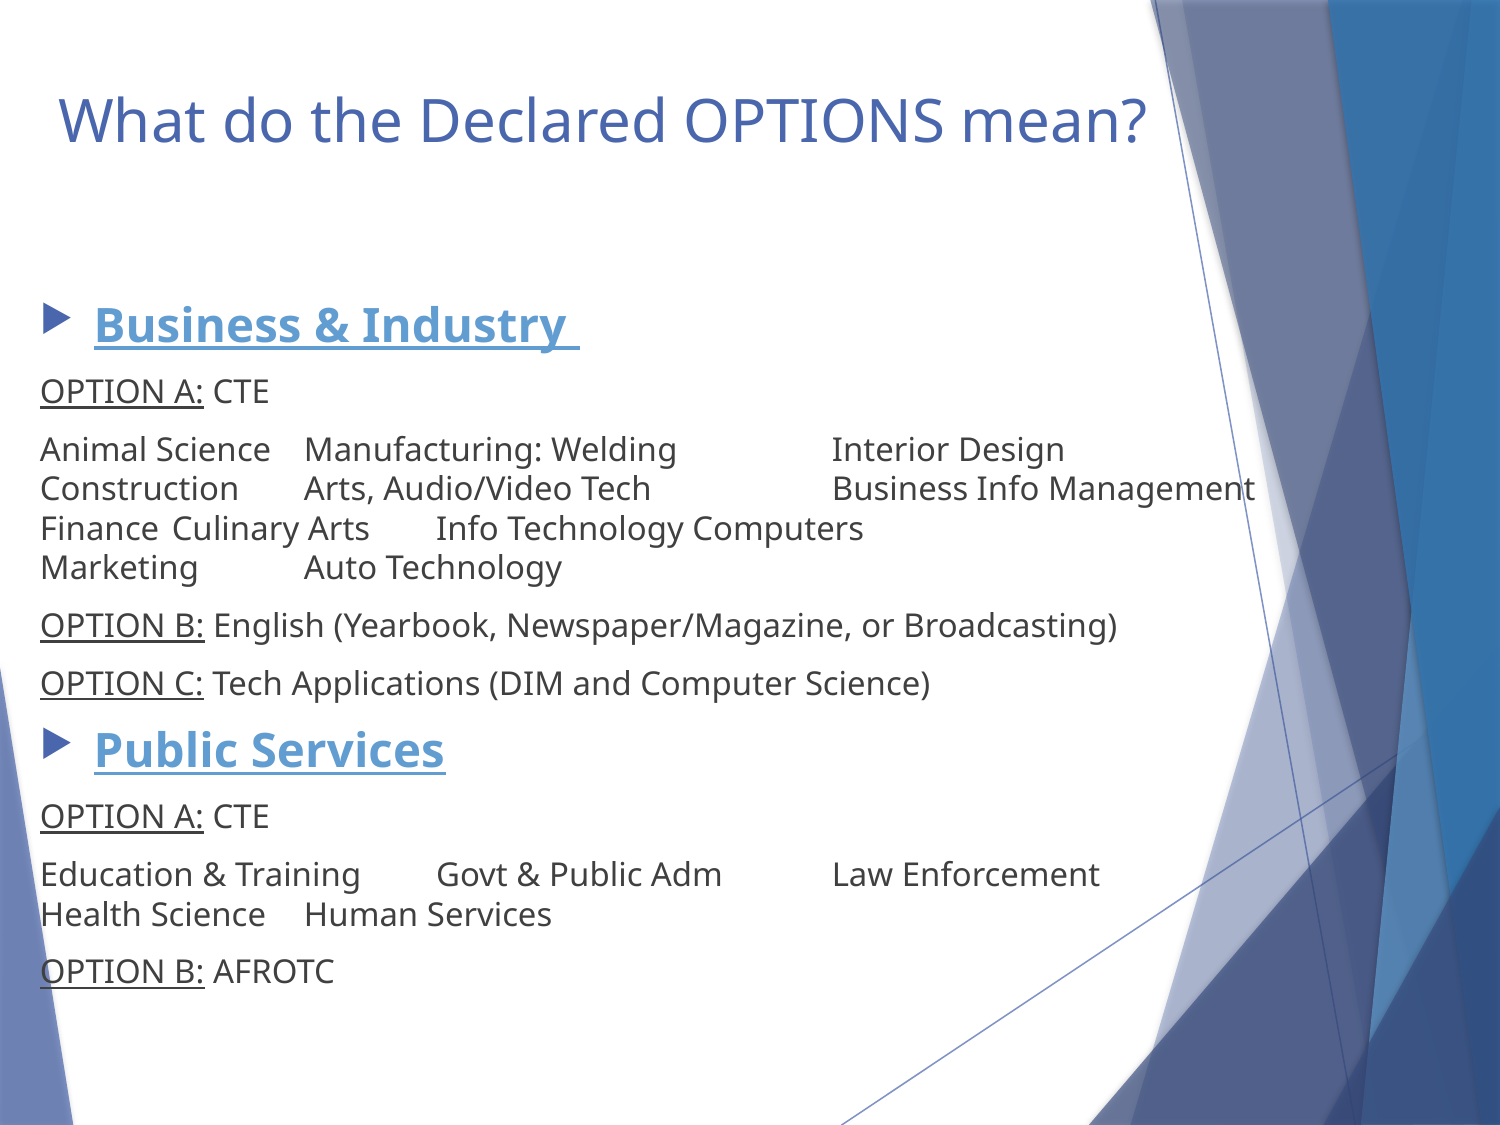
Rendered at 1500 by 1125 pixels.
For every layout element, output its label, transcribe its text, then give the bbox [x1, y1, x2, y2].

title What do the Declared OPTIONS mean? [43, 75, 1181, 225]
list Business & Industry OPTION A: CTE Animal Science Manufacturing: Welding Interior Design Construction Arts, Audio/Video Tech Business Info Management Finance Culinary Arts Info Technology Computers Marketing Auto Technology OPTION B: English (Yearbook, Newspaper/Magazine, or Broadcasting) OPTION C: Tech Applications (DIM and Computer Science) Public Services OPTION A: CTE Education & Training Govt & Public Adm Law Enforcement Health Science Human Services OPTION B: AFROTC [24, 287, 1288, 1013]
